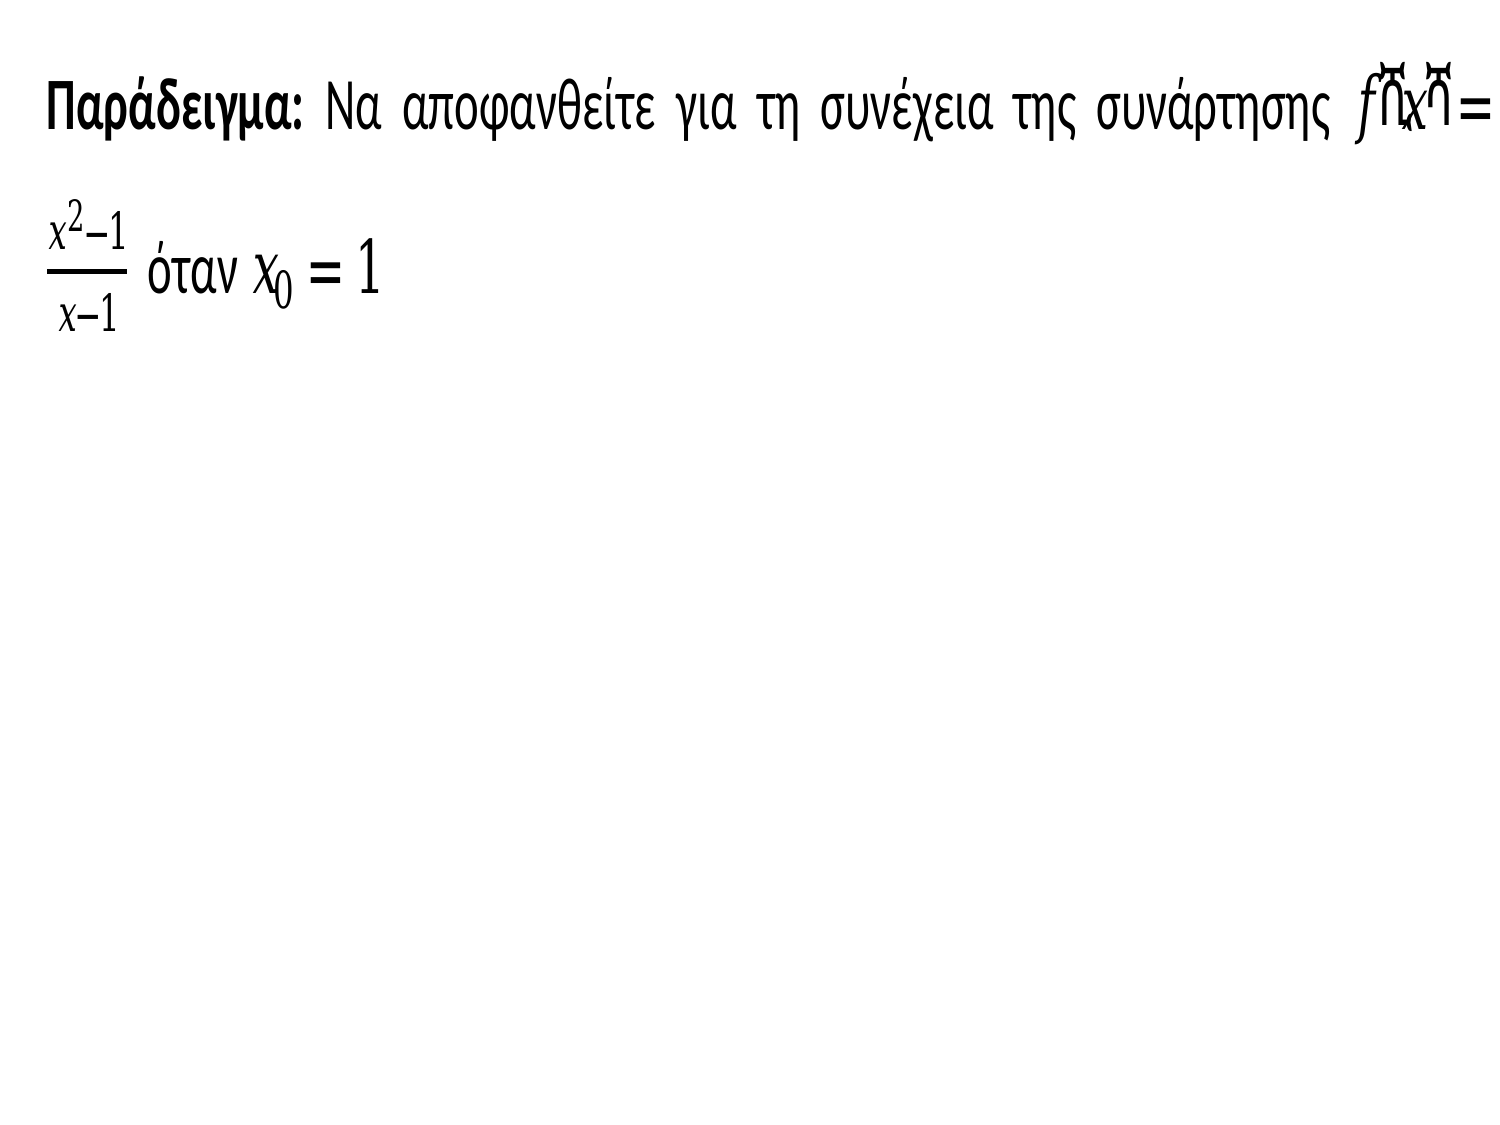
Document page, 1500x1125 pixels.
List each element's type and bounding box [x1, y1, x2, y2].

picture [46, 58, 1500, 434]
